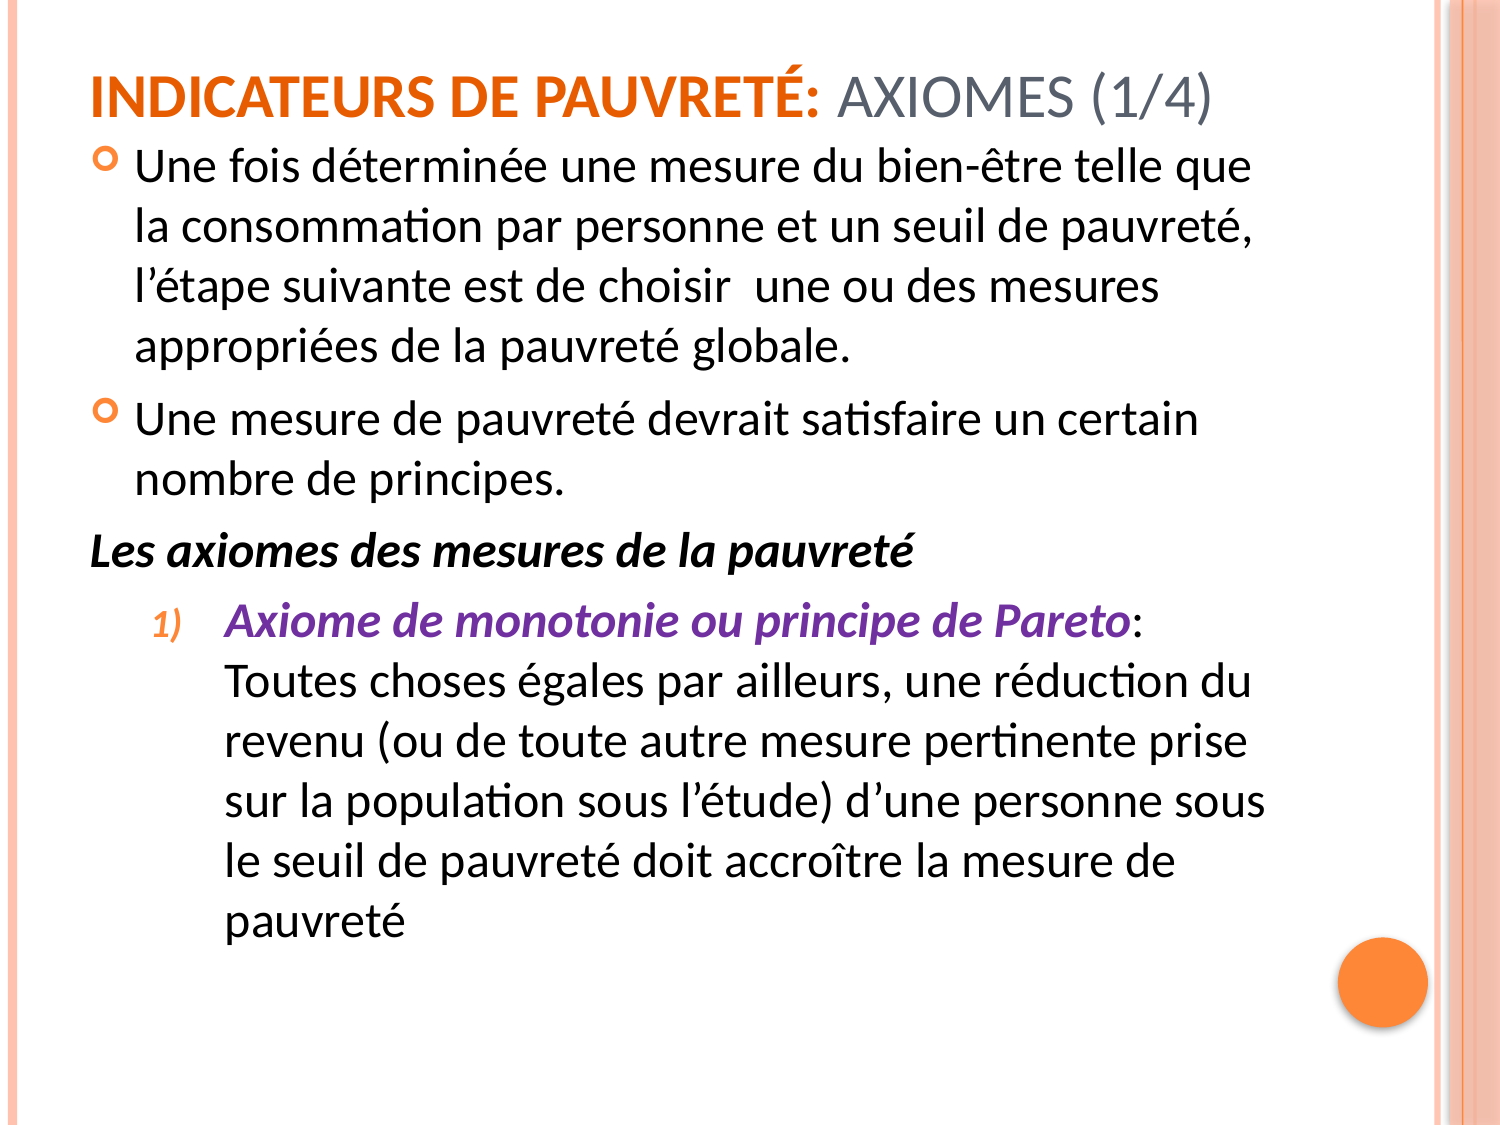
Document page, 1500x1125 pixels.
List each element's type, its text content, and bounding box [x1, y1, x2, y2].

list Une fois déterminée une mesure du bien-être telle que la consommation par personne et un seuil de pauvreté, l’étape suivante est de choisir une ou des mesures appropriées de la pauvreté globale. Une mesure de pauvreté devrait satisfaire un certain nombre de principes. Les axiomes des mesures de la pauvreté Axiome de monotonie ou principe de Pareto: Toutes choses égales par ailleurs, une réduction du revenu (ou de toute autre mesure pertinente prise sur la population sous l’étude) d’une personne sous le seuil de pauvreté doit accroître la mesure de pauvreté [75, 125, 1300, 1062]
title Indicateurs de pauvreté: Axiomes (1/4) [75, 45, 1300, 125]
